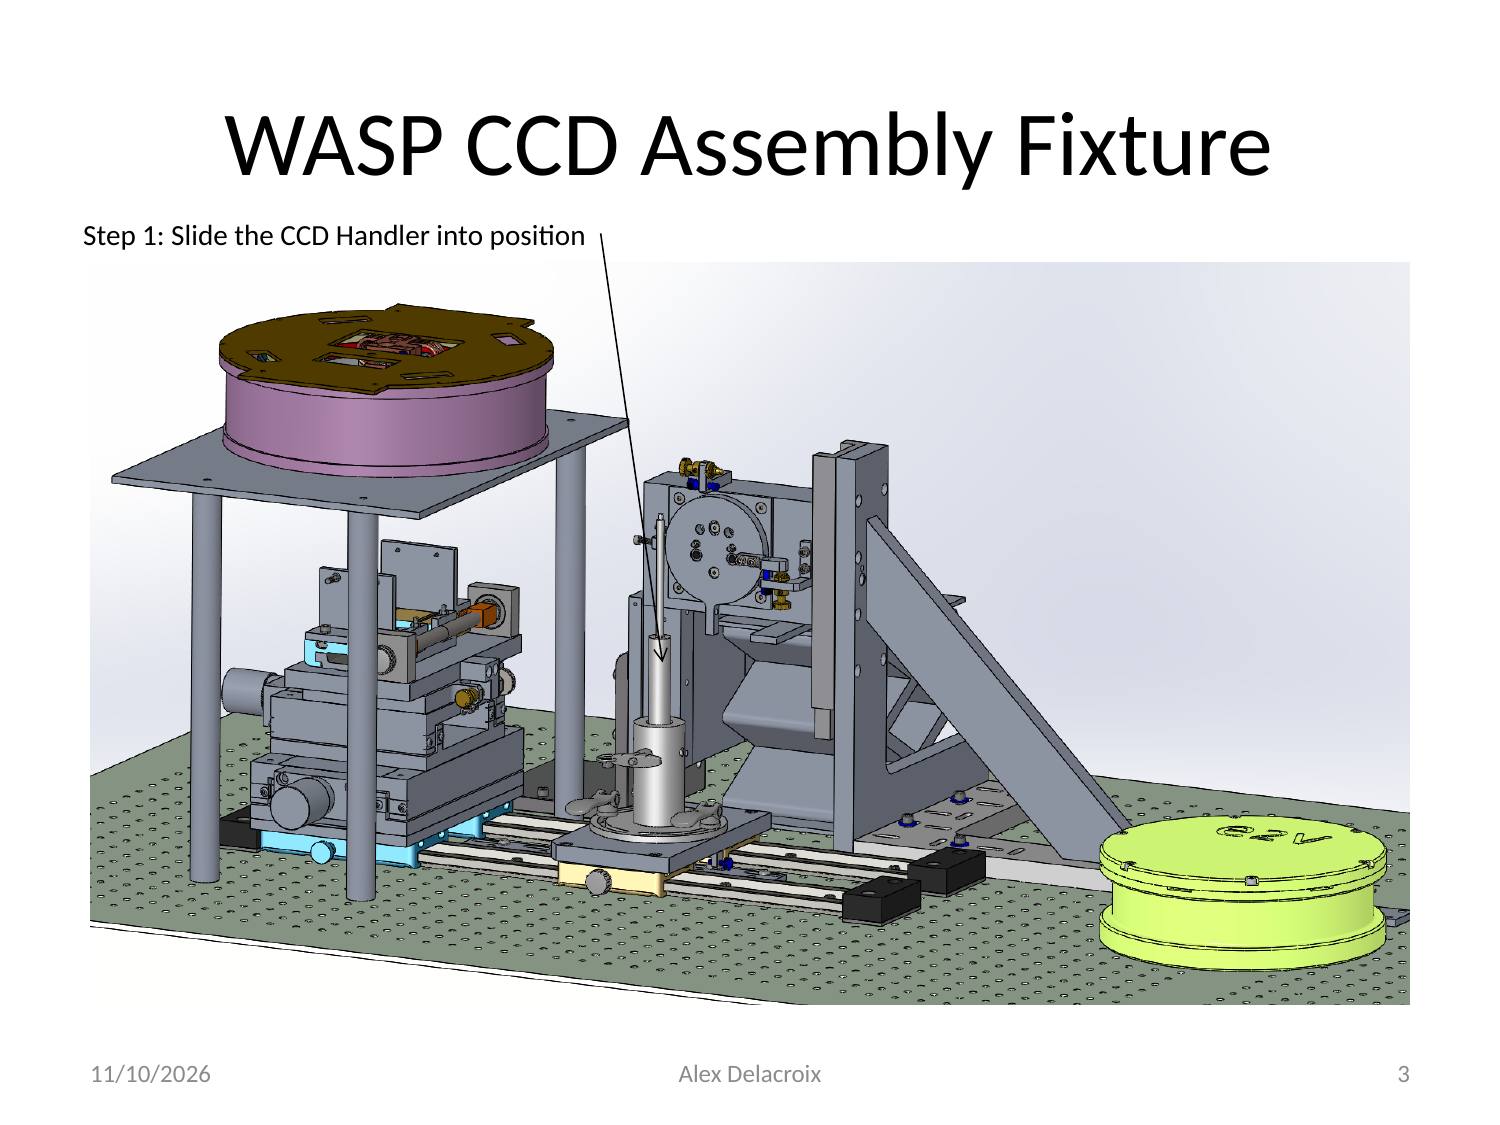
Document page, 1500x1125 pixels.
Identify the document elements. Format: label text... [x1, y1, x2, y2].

slide_number 3 [1074, 1042, 1425, 1103]
title WASP CCD Assembly Fixture [75, 45, 1425, 233]
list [90, 262, 1410, 1006]
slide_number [75, 1042, 425, 1103]
footer Alex Delacroix [512, 1042, 988, 1103]
text_box Step 1: Slide the CCD Handler into position [24, 208, 601, 259]
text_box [600, 233, 663, 663]
